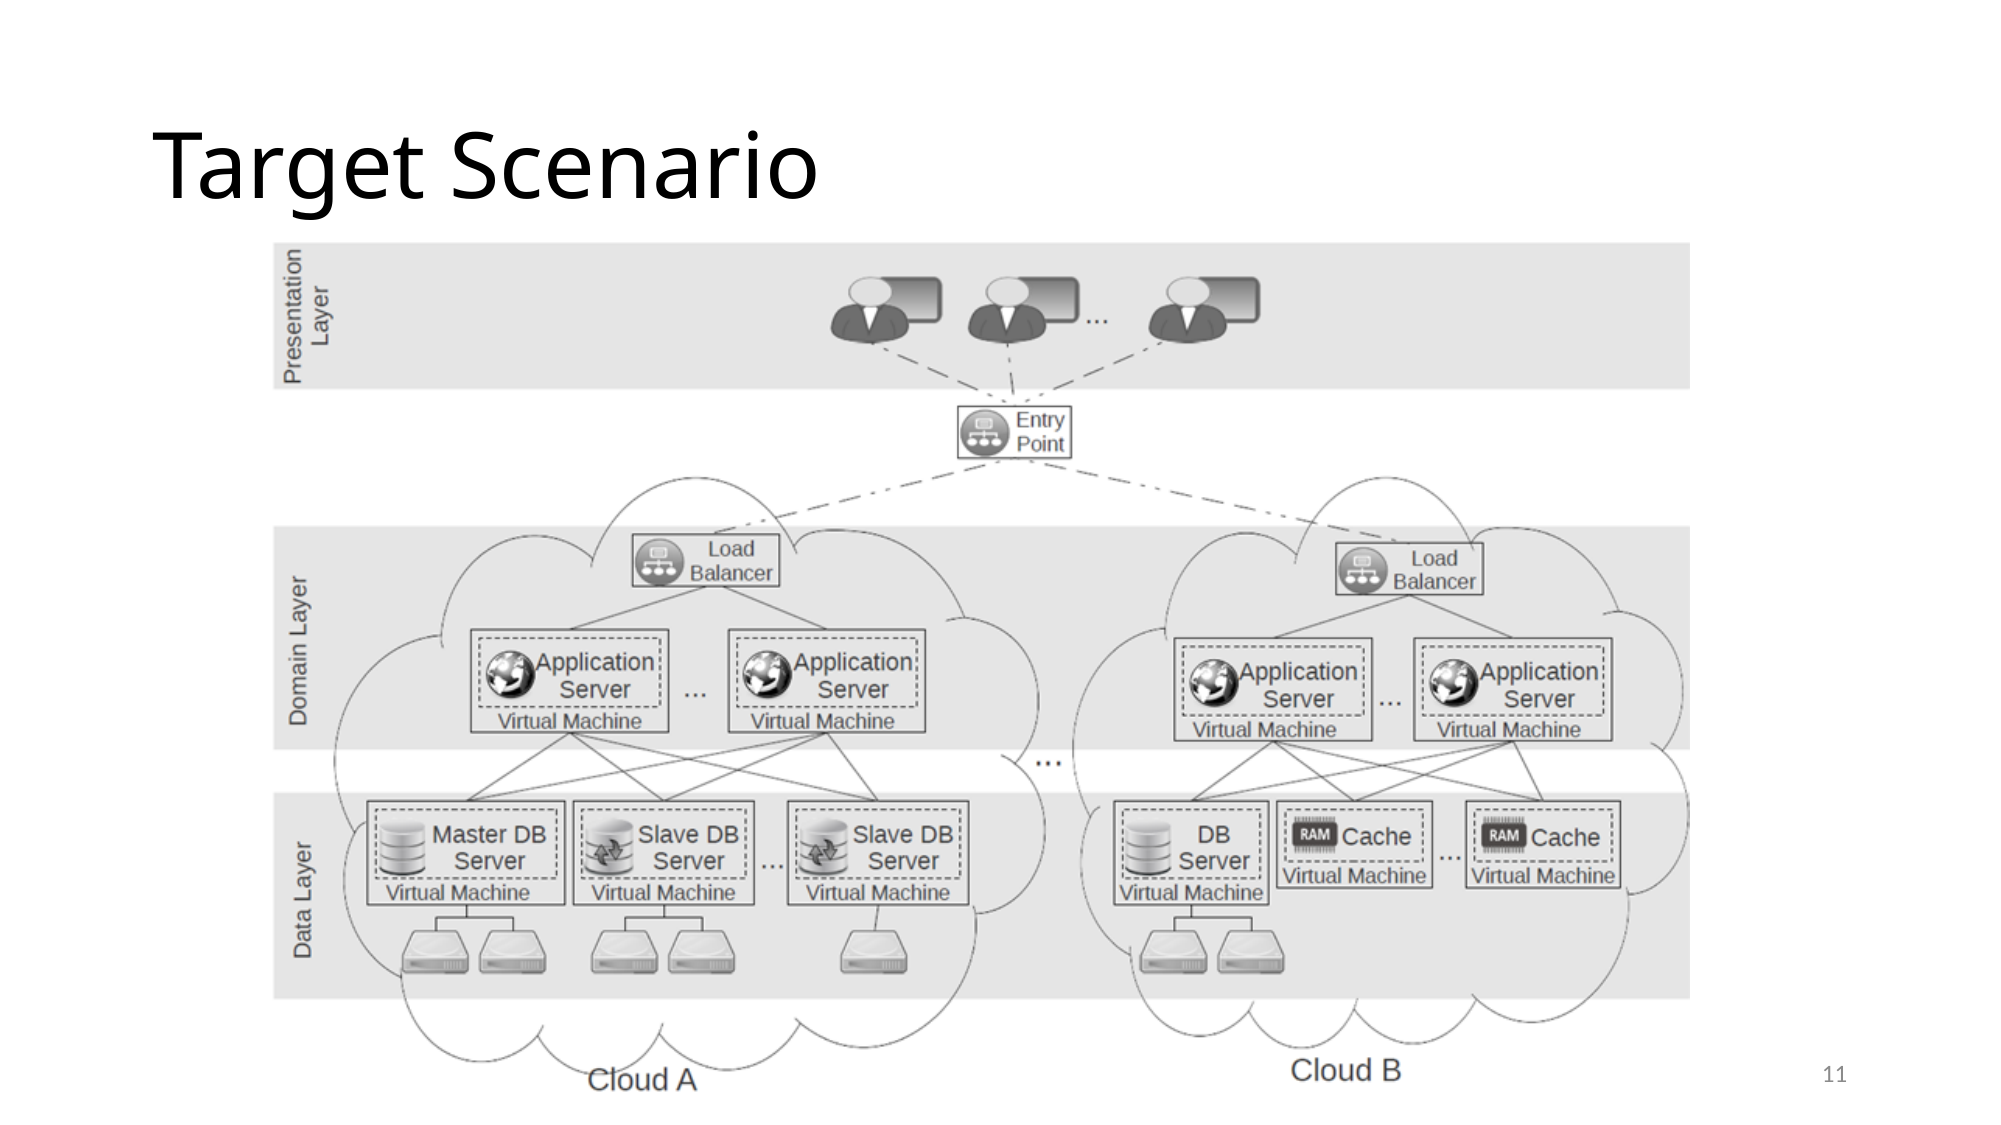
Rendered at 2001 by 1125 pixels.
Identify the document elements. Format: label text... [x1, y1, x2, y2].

title Target Scenario [137, 59, 1863, 278]
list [270, 241, 1690, 1095]
slide_number 11 [1412, 1042, 1863, 1103]
